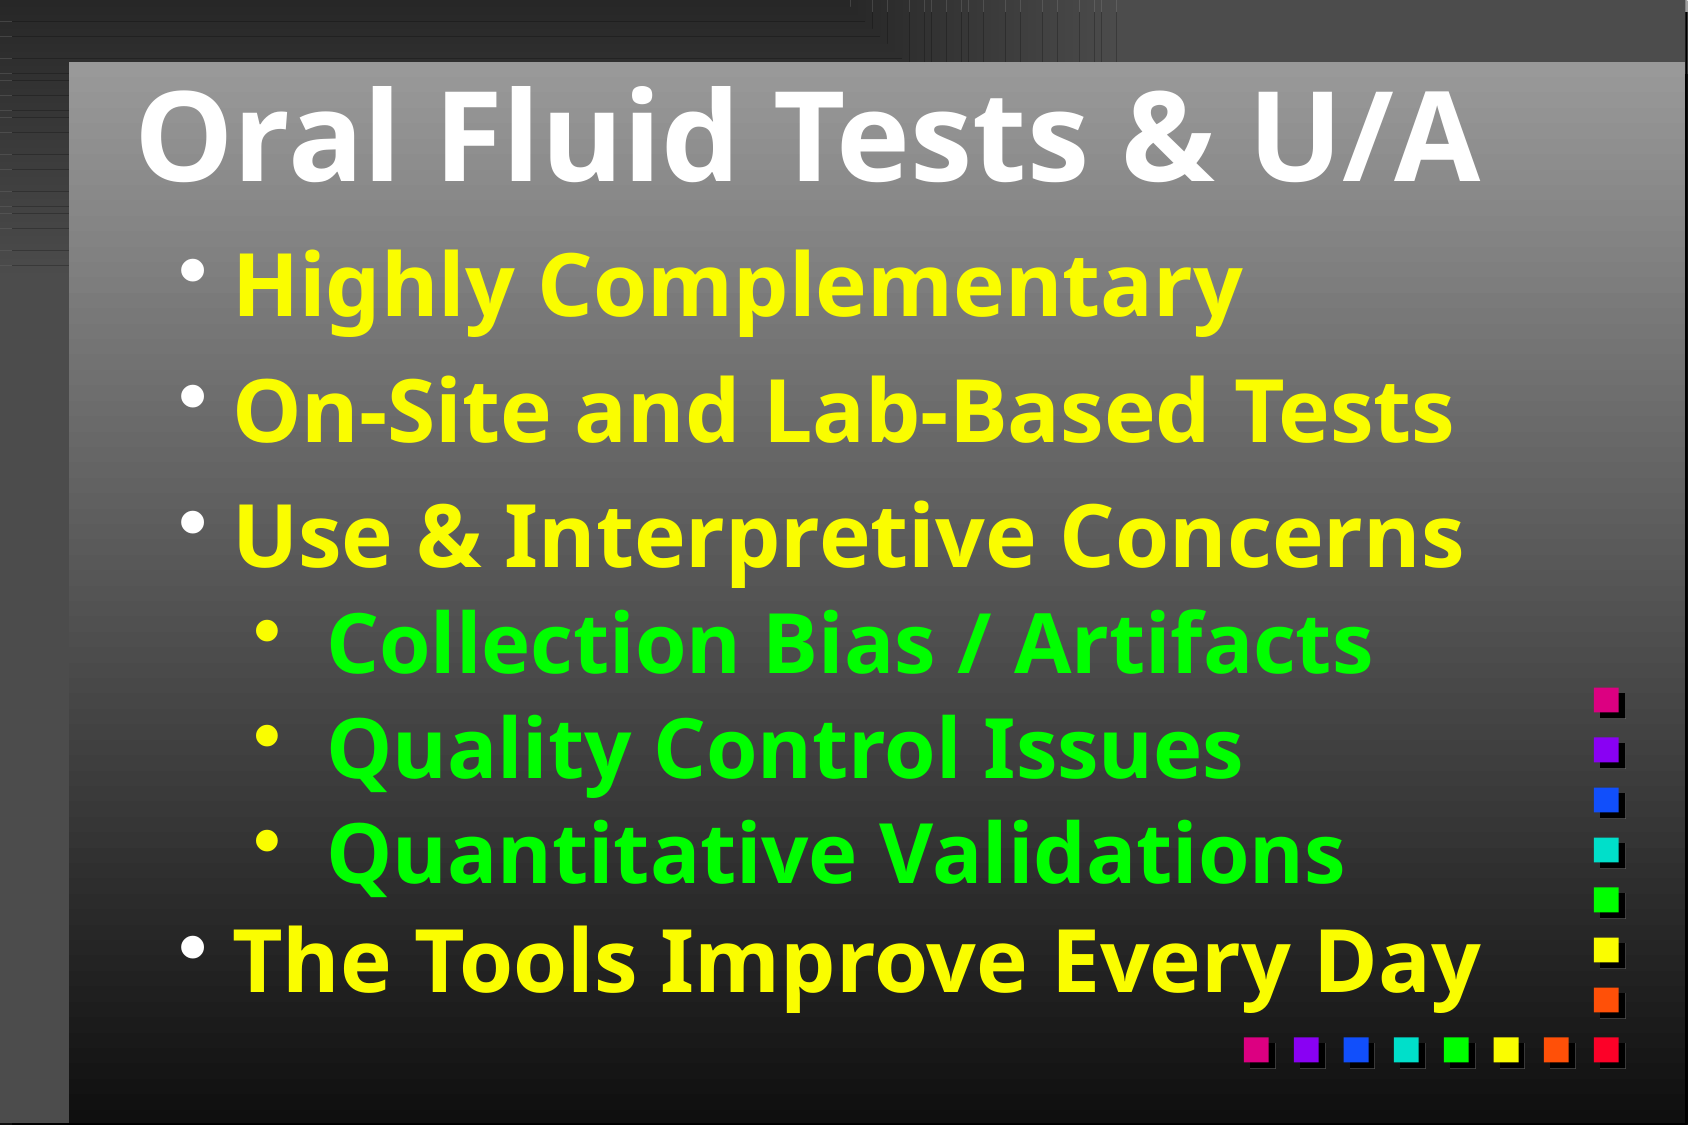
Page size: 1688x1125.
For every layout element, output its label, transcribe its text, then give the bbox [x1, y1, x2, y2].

title Oral Fluid Tests & U/A [43, 19, 1573, 217]
list Highly Complementary On-Site and Lab-Based Tests Use & Interpretive Concerns Collection Bias / Artifacts Quality Control Issues Quantitative Validations The Tools Improve Every Day [162, 199, 1688, 1019]
